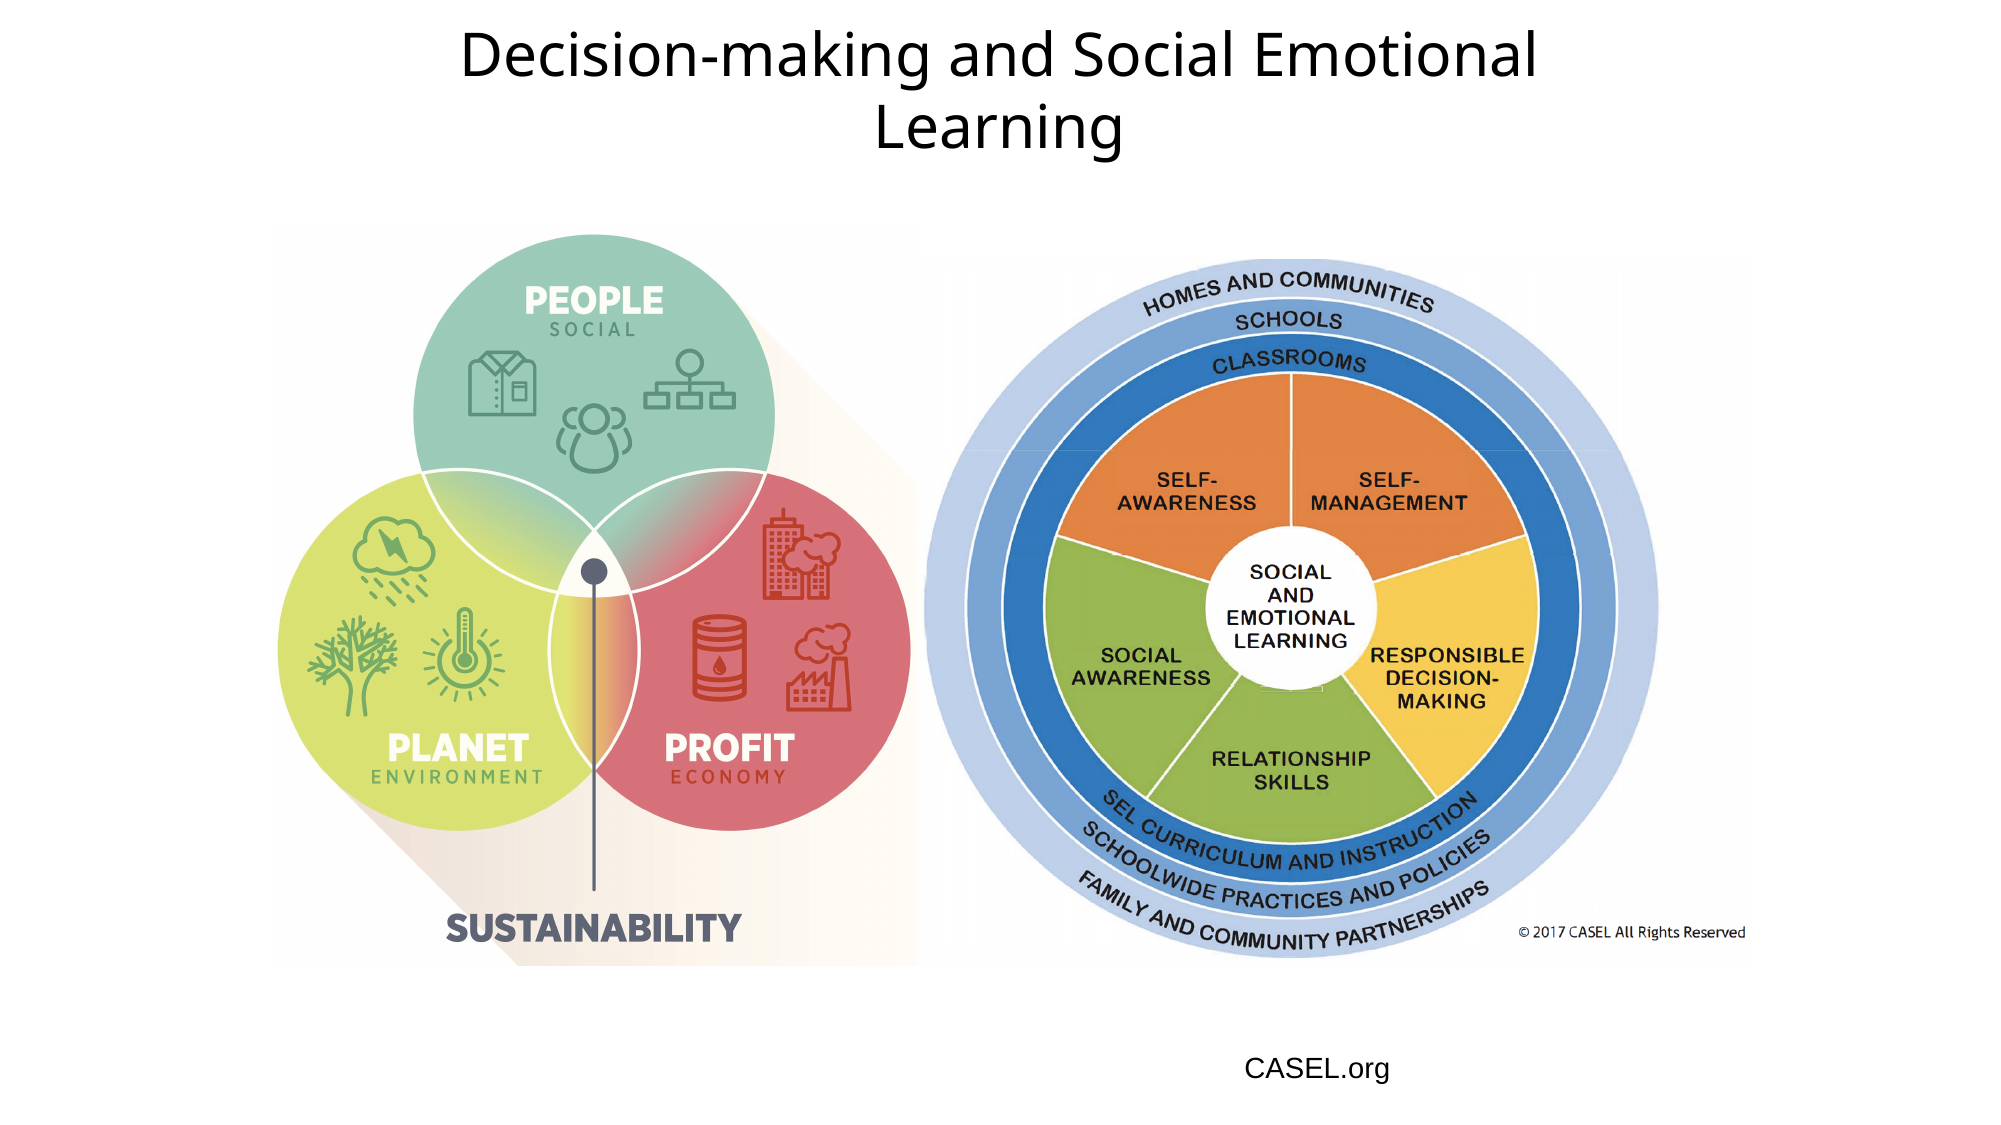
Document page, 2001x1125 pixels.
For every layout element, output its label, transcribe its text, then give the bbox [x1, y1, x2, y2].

picture [275, 225, 1750, 966]
text_box CASEL.org [1229, 1034, 2000, 1125]
title Decision-making and Social Emotional Learning [324, 45, 1675, 132]
